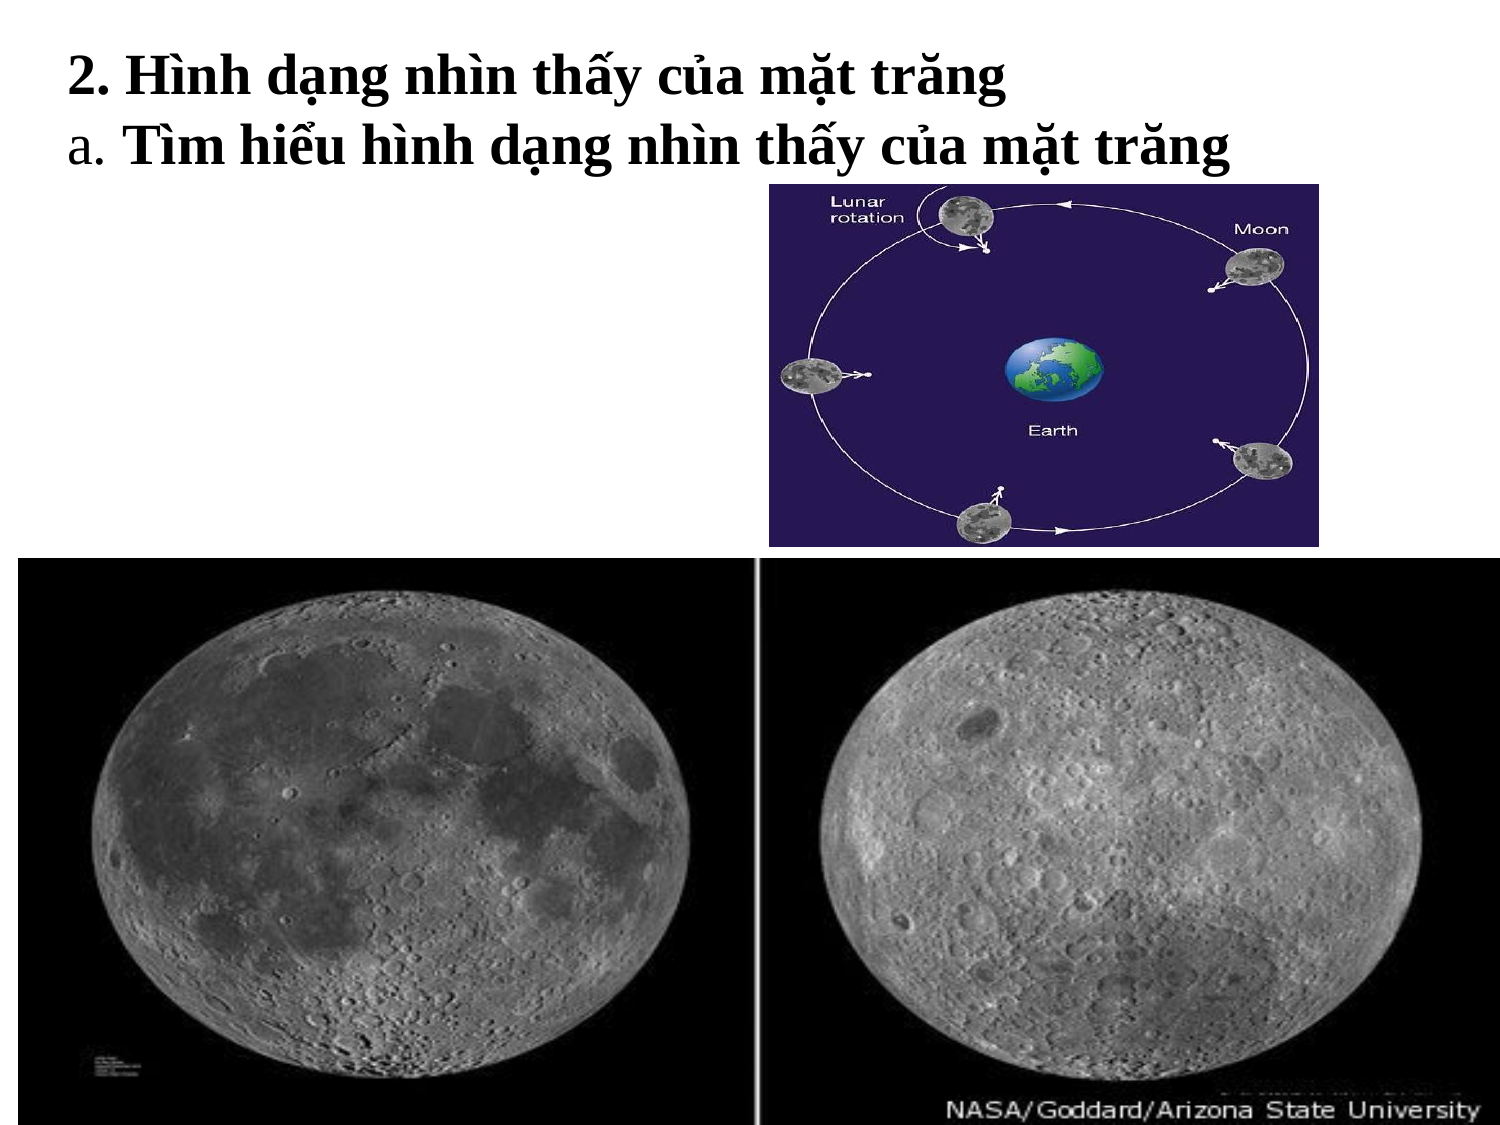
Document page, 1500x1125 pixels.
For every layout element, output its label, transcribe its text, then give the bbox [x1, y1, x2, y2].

picture [18, 558, 1500, 1125]
picture [769, 184, 1319, 547]
text_box 2. Hình dạng nhìn thấy của mặt trăng a. Tìm hiểu hình dạng nhìn thấy của mặt trăng [52, 28, 1446, 184]
